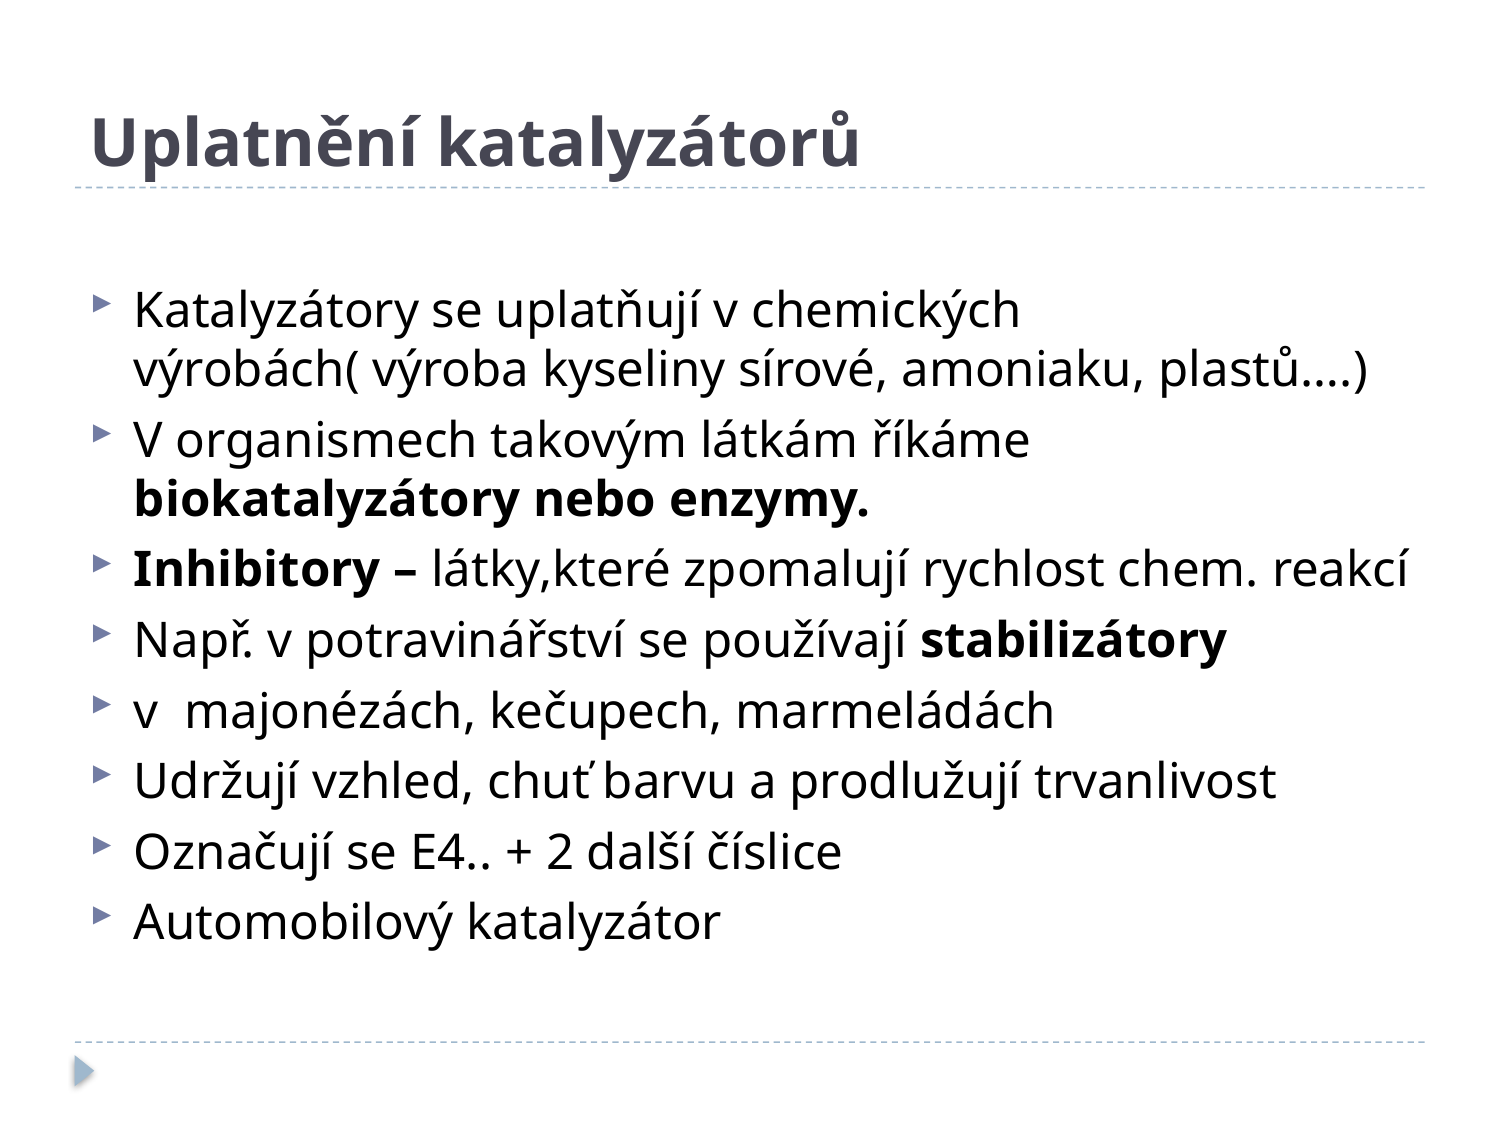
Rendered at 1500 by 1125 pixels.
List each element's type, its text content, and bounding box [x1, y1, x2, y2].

list Katalyzátory se uplatňují v chemických výrobách( výroba kyseliny sírové, amoniaku, plastů….) V organismech takovým látkám říkáme biokatalyzátory nebo enzymy. Inhibitory – látky,které zpomalují rychlost chem. reakcí Např. v potravinářství se používají stabilizátory v majonézách, kečupech, marmeládách Udržují vzhled, chuť barvu a prodlužují trvanlivost Označují se E4.. + 2 další číslice Automobilový katalyzátor [75, 200, 1425, 1010]
title Uplatnění katalyzátorů [75, 24, 1425, 188]
